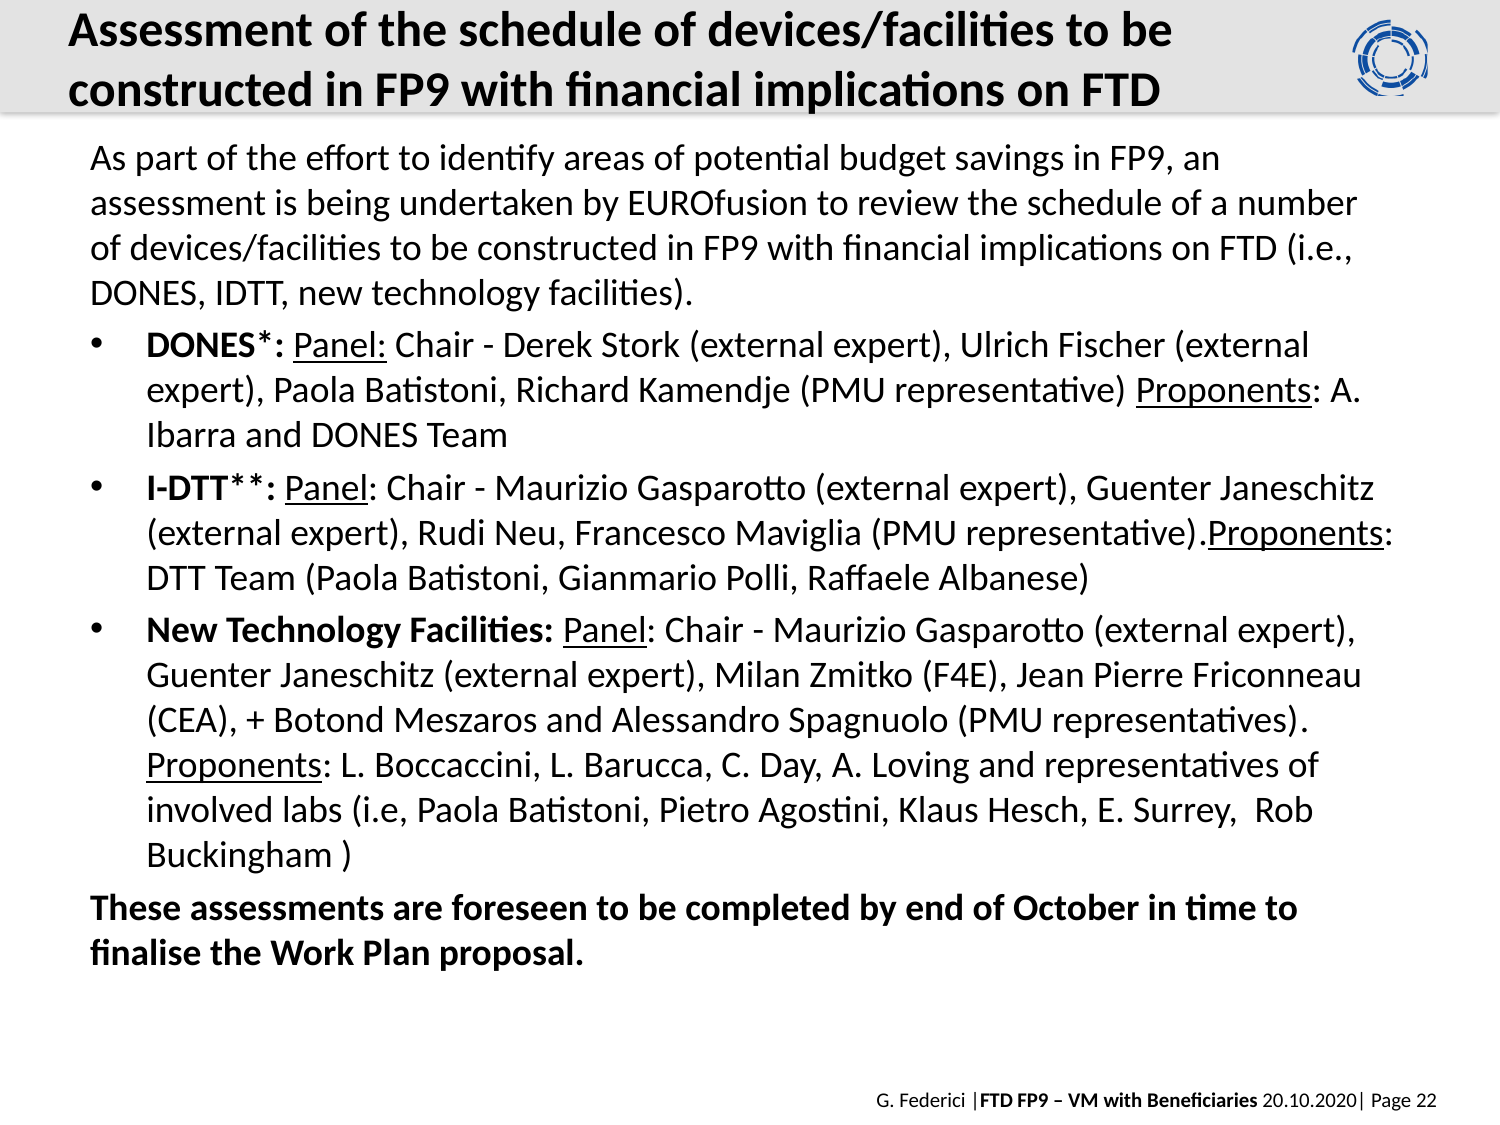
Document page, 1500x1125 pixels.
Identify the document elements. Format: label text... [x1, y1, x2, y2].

title Assessment of the schedule of devices/facilities to be constructed in FP9 with financial implications on FTD [53, 19, 1291, 95]
list As part of the effort to identify areas of potential budget savings in FP9, an assessment is being undertaken by EUROfusion to review the schedule of a number of devices/facilities to be constructed in FP9 with financial implications on FTD (i.e., DONES, IDTT, new technology facilities). DONES*: Panel: Chair - Derek Stork (external expert), Ulrich Fischer (external expert), Paola Batistoni, Richard Kamendje (PMU representative) Proponents: A. Ibarra and DONES Team I-DTT**: Panel: Chair - Maurizio Gasparotto (external expert), Guenter Janeschitz (external expert), Rudi Neu, Francesco Maviglia (PMU representative).Proponents: DTT Team (Paola Batistoni, Gianmario Polli, Raffaele Albanese) New Technology Facilities: Panel: Chair - Maurizio Gasparotto (external expert), Guenter Janeschitz (external expert), Milan Zmitko (F4E), Jean Pierre Friconneau (CEA), + Botond Meszaros and Alessandro Spagnuolo (PMU representatives). Proponents: L. Boccaccini, L. Barucca, C. Day, A. Loving and representatives of involved labs (i.e, Paola Batistoni, Pietro Agostini, Klaus Hesch, E. Surrey, Rob Buckingham ) These assessments are foreseen to be completed by end of October in time to finalise the Work Plan proposal. [75, 125, 1412, 1059]
